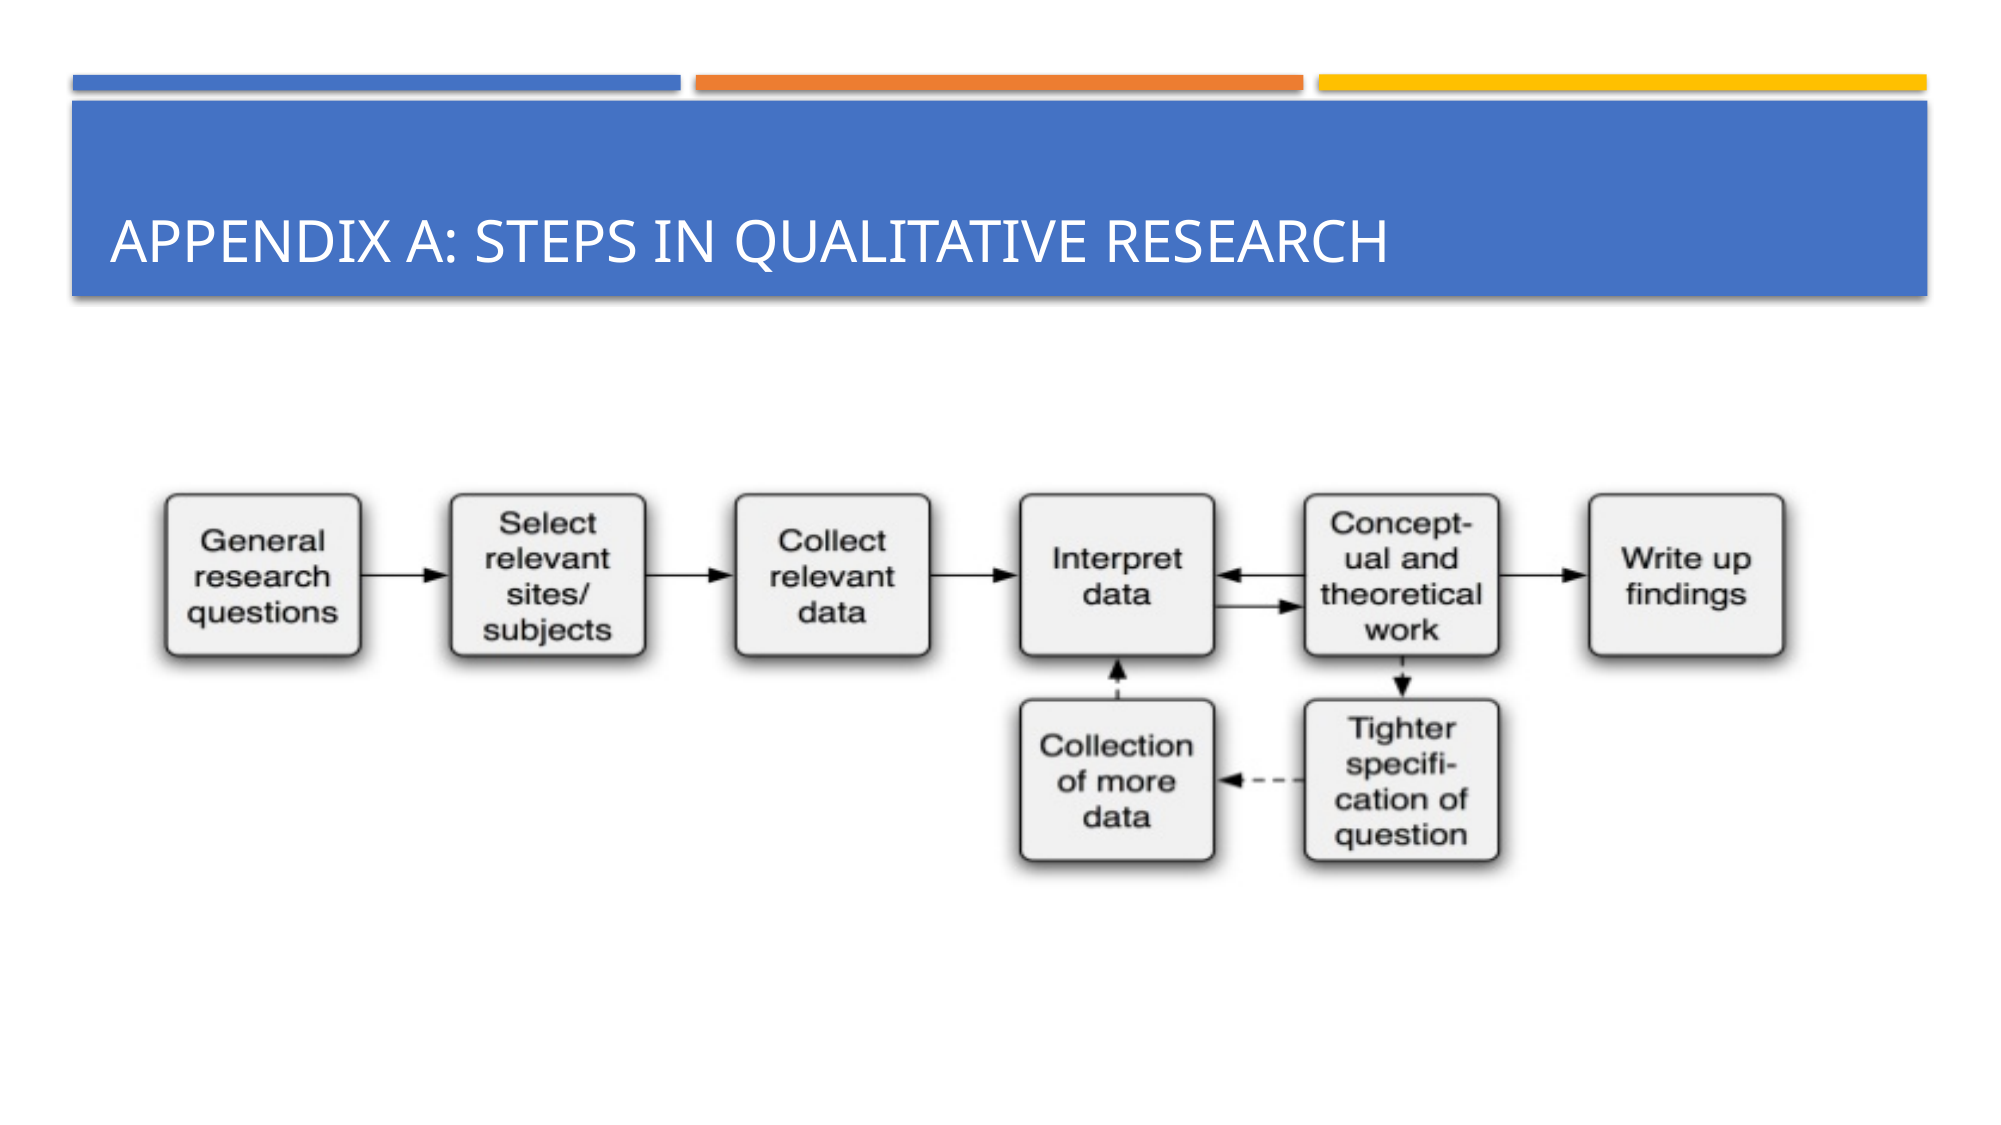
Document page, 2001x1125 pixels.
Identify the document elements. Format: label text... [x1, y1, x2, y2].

picture [94, 342, 1835, 968]
title Appendix a: Steps in qualitative research [95, 115, 1905, 282]
